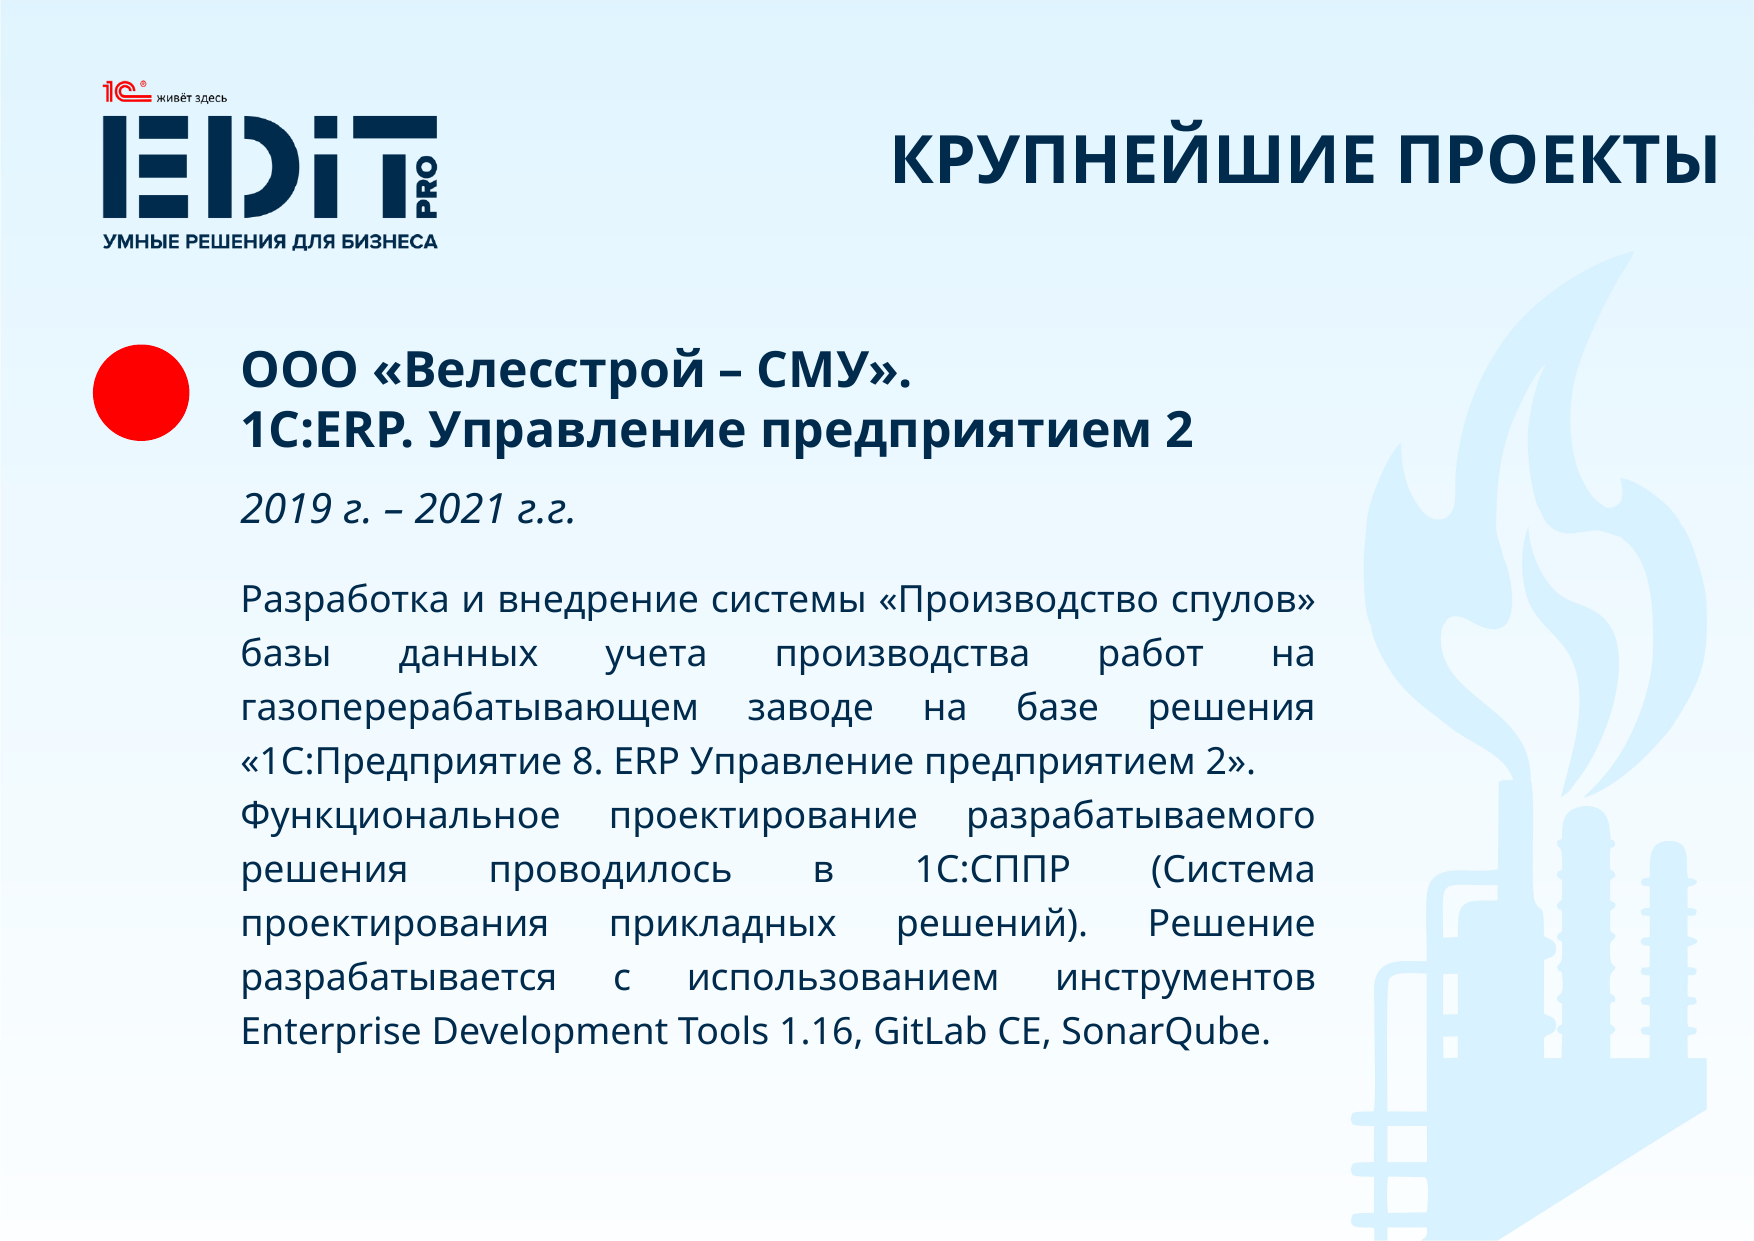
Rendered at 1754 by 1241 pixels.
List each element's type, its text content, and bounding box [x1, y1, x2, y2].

text_box КРУПНЕЙШИЕ ПРОЕКТЫ [874, 109, 1737, 204]
text_box ООО «Велесстрой – СМУ». 1C:ERP. Управление предприятием 2 2019 г. – 2021 г.г. [225, 329, 1364, 540]
text_box [91, 343, 191, 442]
picture [0, 0, 1754, 1241]
text_box Разработка и внедрение системы «Производство спулов» базы данных учета производства работ на газоперерабатывающем заводе на базе решения «1С:Предприятие 8. ERP Управление предприятием 2». Функциональное проектирование разрабатываемого решения проводилось в 1С:СППР (Система проектирования прикладных решений). Решение разрабатывается с использованием инструментов Enterprise Development Tools 1.16, GitLab CE, SonarQube. [225, 559, 1332, 1060]
